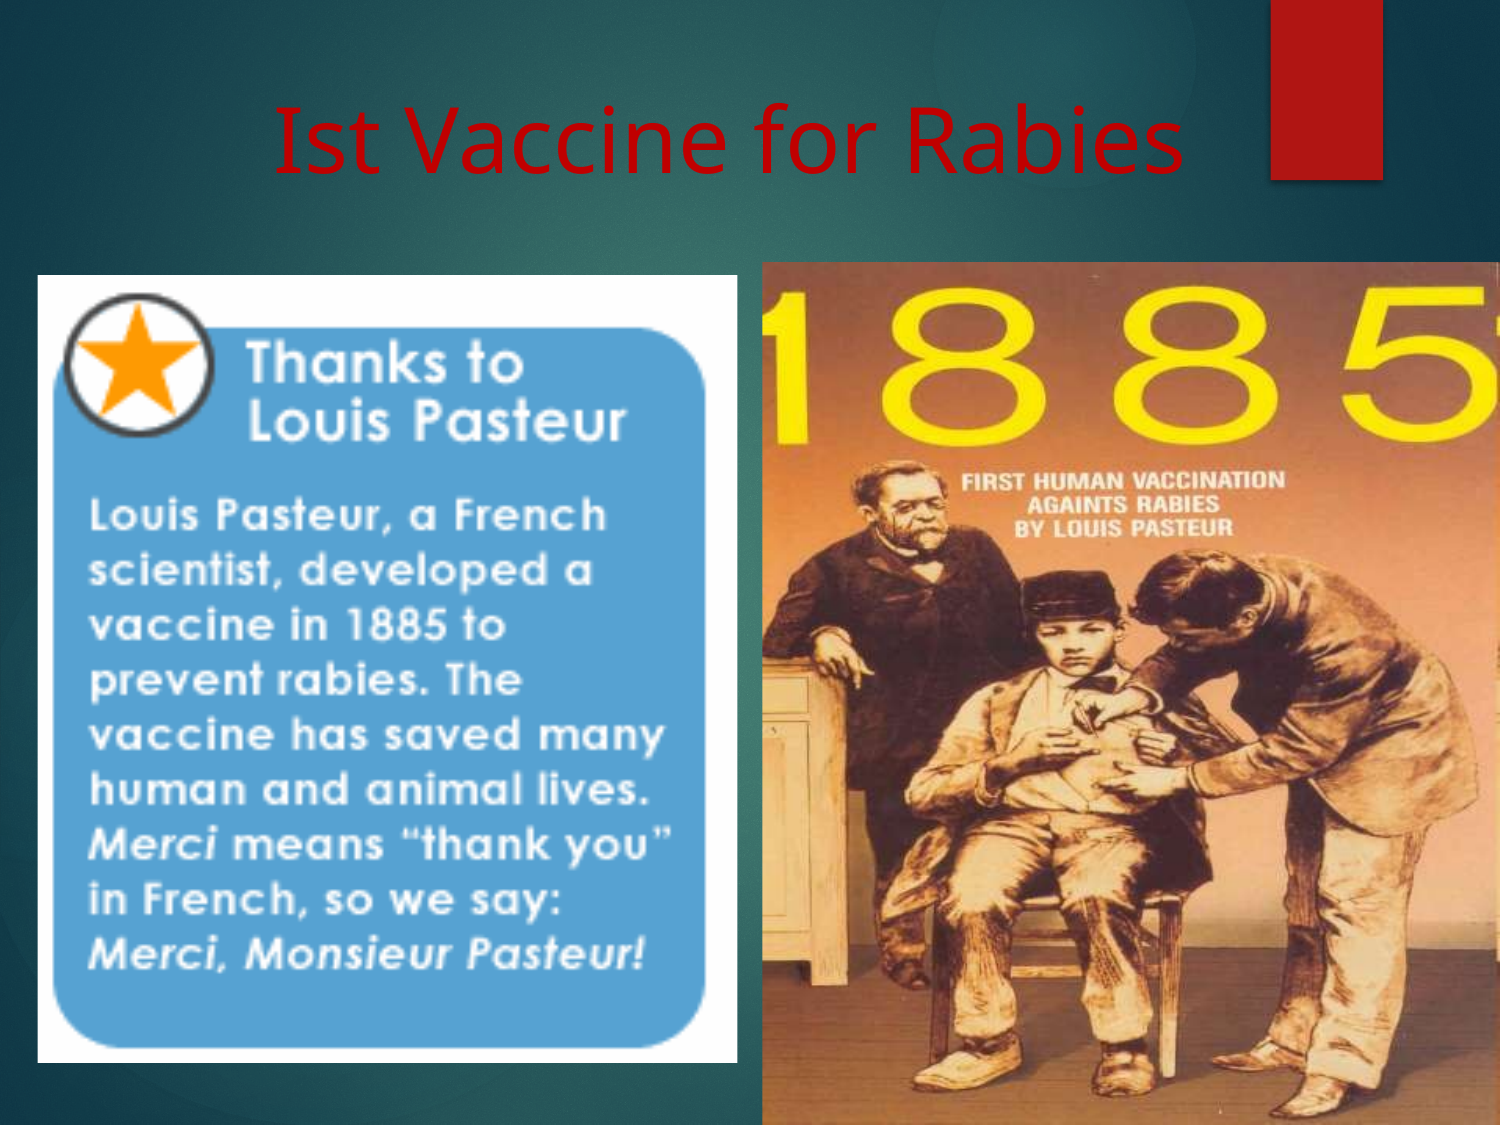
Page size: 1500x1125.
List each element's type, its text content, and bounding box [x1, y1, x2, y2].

text_box [762, 262, 1500, 1125]
text_box [37, 275, 738, 1063]
text_box • Prepared by Pasteur by drying various periods pieces of spinal cord of Rabbits infected with fixed virus • 1885 Joseph Meister 9 year boy vaccinated 13 injections were given • Patient saved [90, 266, 717, 275]
title Ist Vaccine for Rabies [271, 79, 1230, 270]
